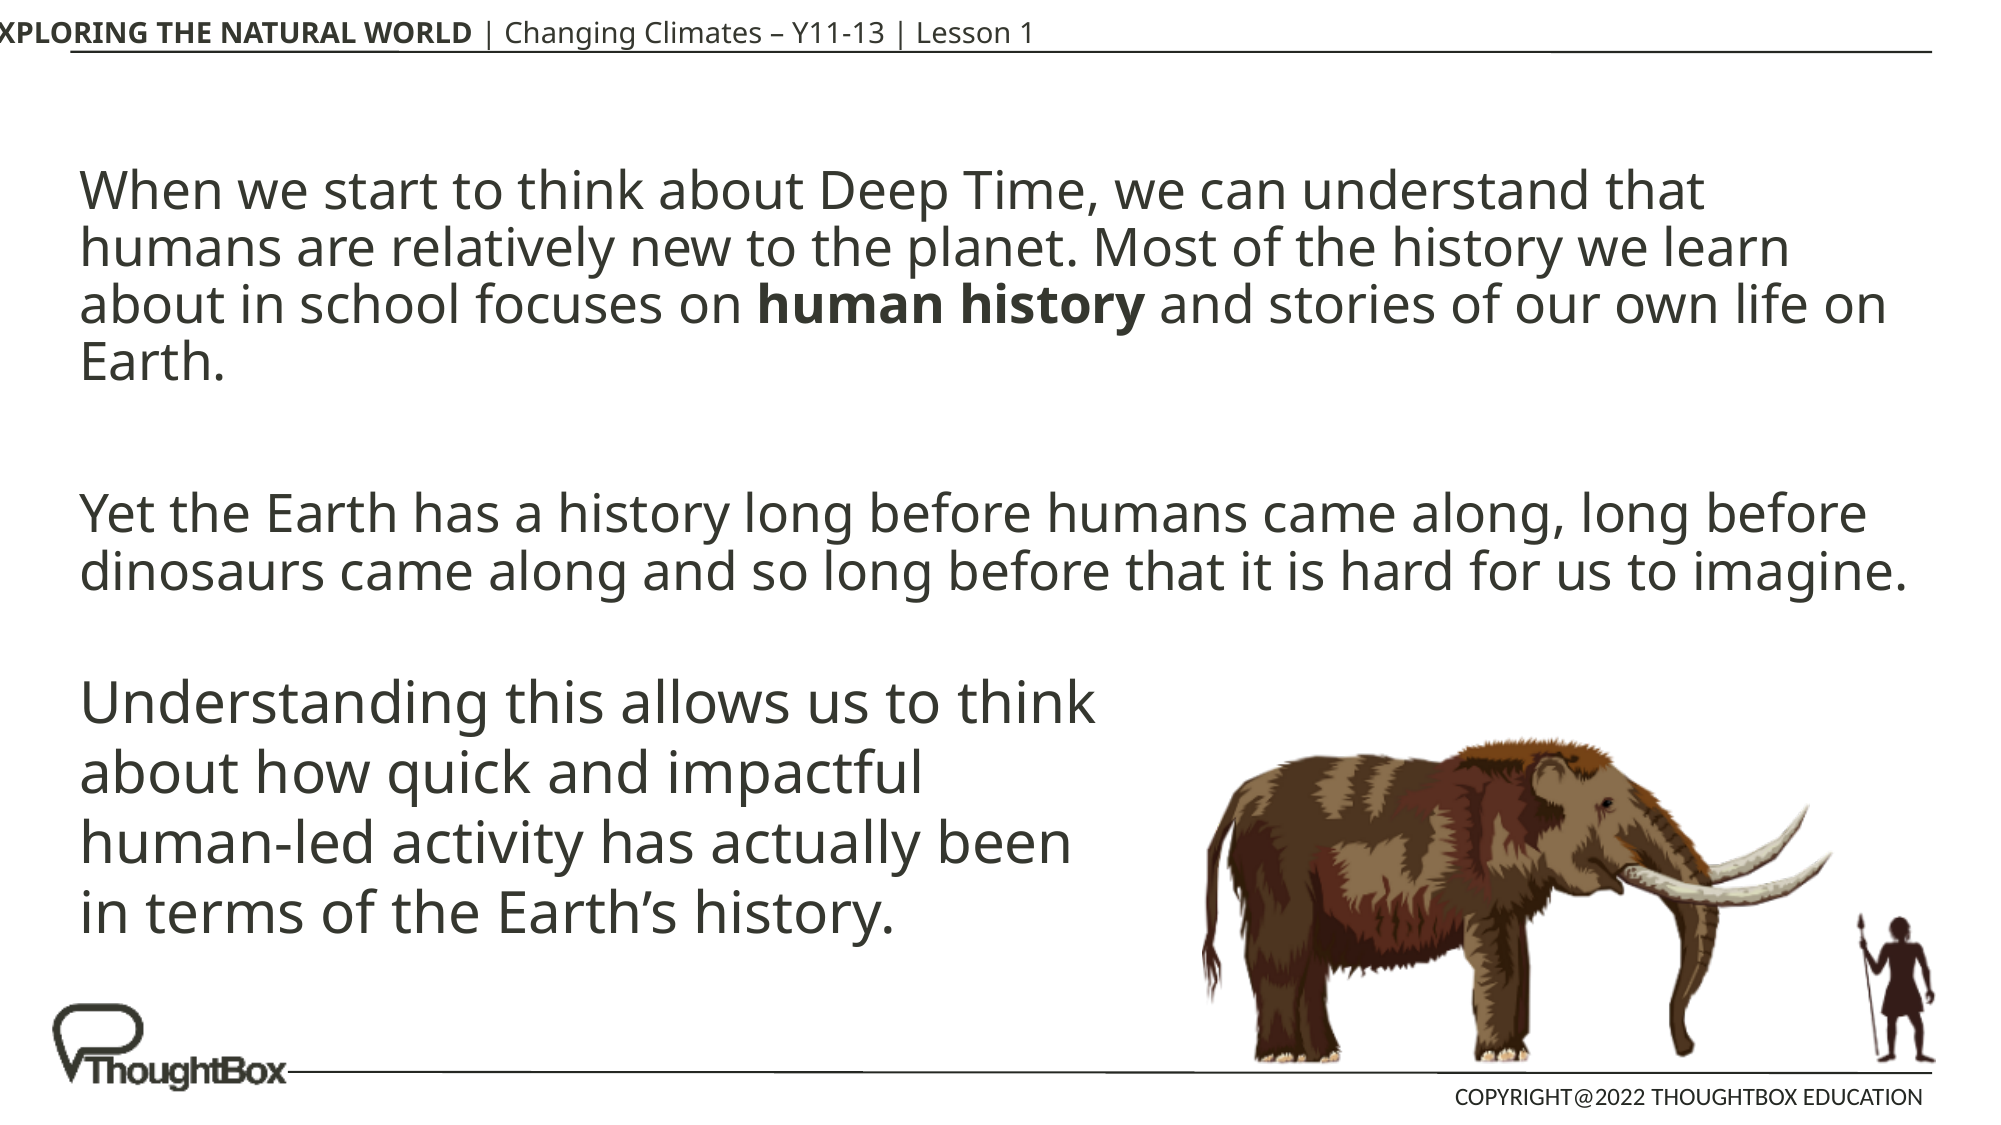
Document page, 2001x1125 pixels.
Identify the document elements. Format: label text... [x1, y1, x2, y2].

text_box Understanding this allows us to think about how quick and impactful human-led activity has actually been in terms of the Earth’s history. [64, 657, 1144, 953]
list When we start to think about Deep Time, we can understand that humans are relatively new to the planet. Most of the history we learn about in school focuses on human history and stories of our own life on Earth. Yet the Earth has a history long before humans came along, long before dinosaurs came along and so long before that it is hard for us to imagine. [64, 155, 1936, 661]
picture [1202, 716, 1936, 1084]
picture [51, 1002, 288, 1093]
